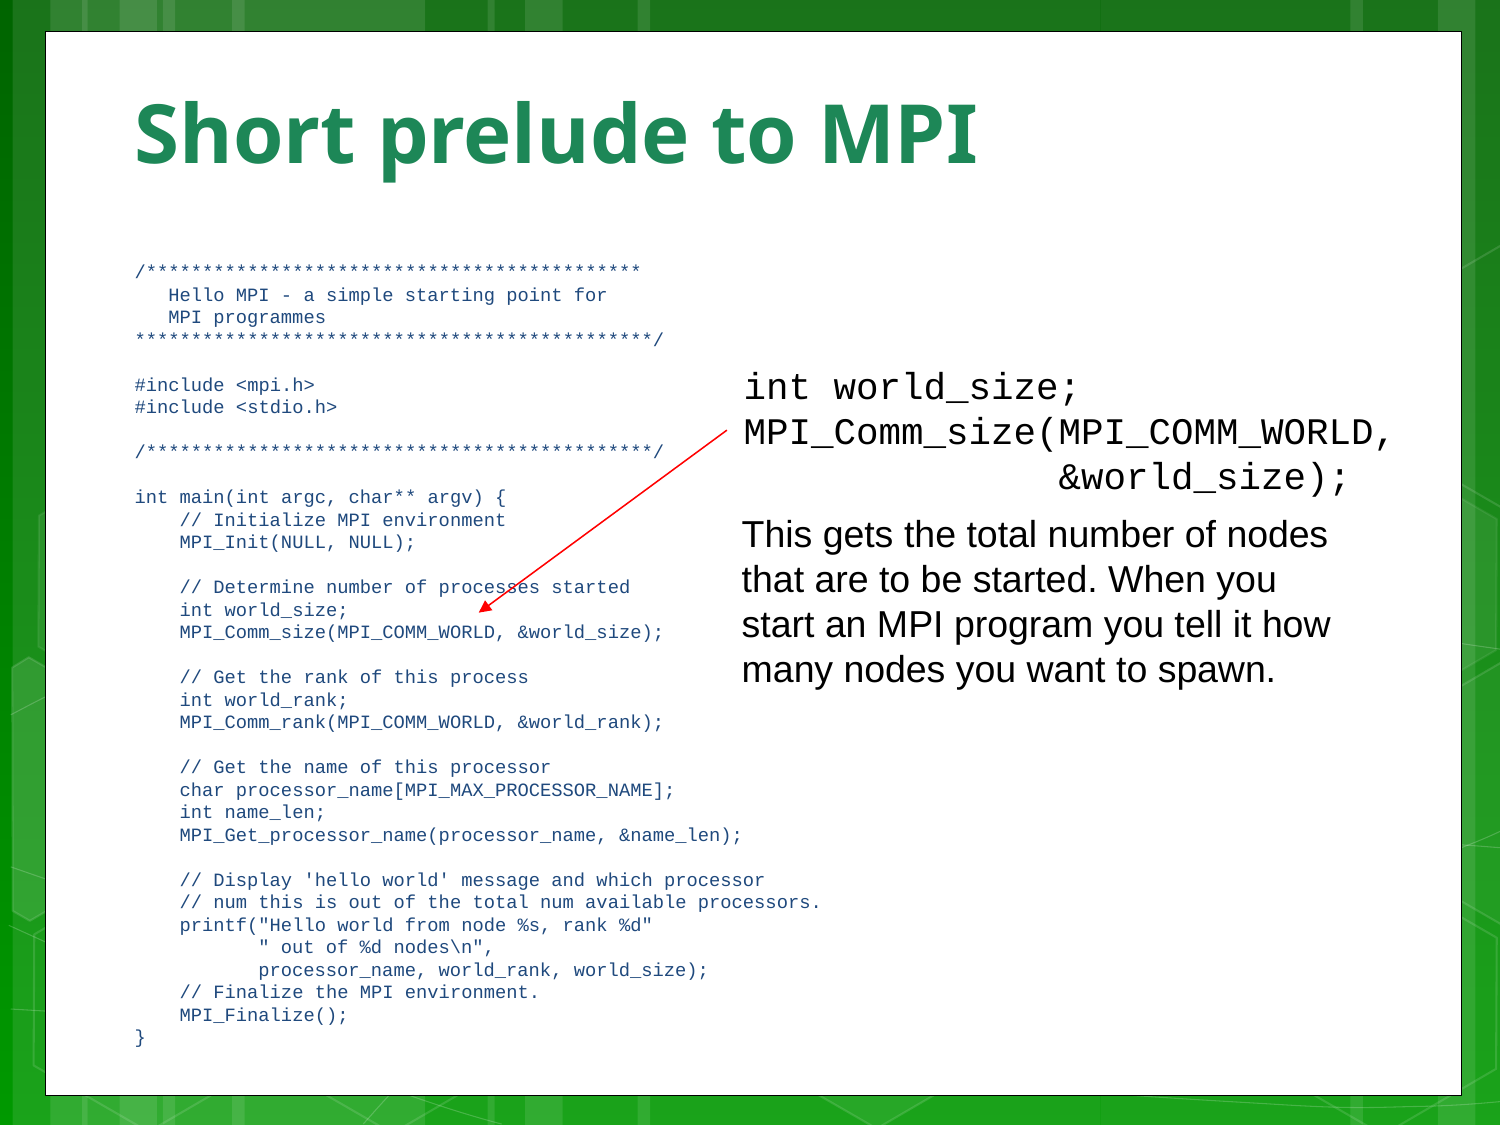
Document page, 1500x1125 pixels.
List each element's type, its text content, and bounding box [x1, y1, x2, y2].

list /******************************************** Hello MPI - a simple starting point for MPI programmes **********************************************/ #include <mpi.h> #include <stdio.h> /*********************************************/ int main(int argc, char** argv) { // Initialize MPI environment MPI_Init(NULL, NULL); // Determine number of processes started int world_size; MPI_Comm_size(MPI_COMM_WORLD, &world_size); // Get the rank of this process int world_rank; MPI_Comm_rank(MPI_COMM_WORLD, &world_rank); // Get the name of this processor char processor_name[MPI_MAX_PROCESSOR_NAME]; int name_len; MPI_Get_processor_name(processor_name, &name_len); // Display 'hello world' message and which processor // num this is out of the total num available processors. printf("Hello world from node %s, rank %d" " out of %d nodes\n", processor_name, world_rank, world_size); // Finalize the MPI environment. MPI_Finalize(); } [119, 252, 1053, 1050]
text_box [726, 354, 1414, 700]
title Short prelude to MPI [119, 73, 1383, 188]
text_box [478, 429, 728, 613]
